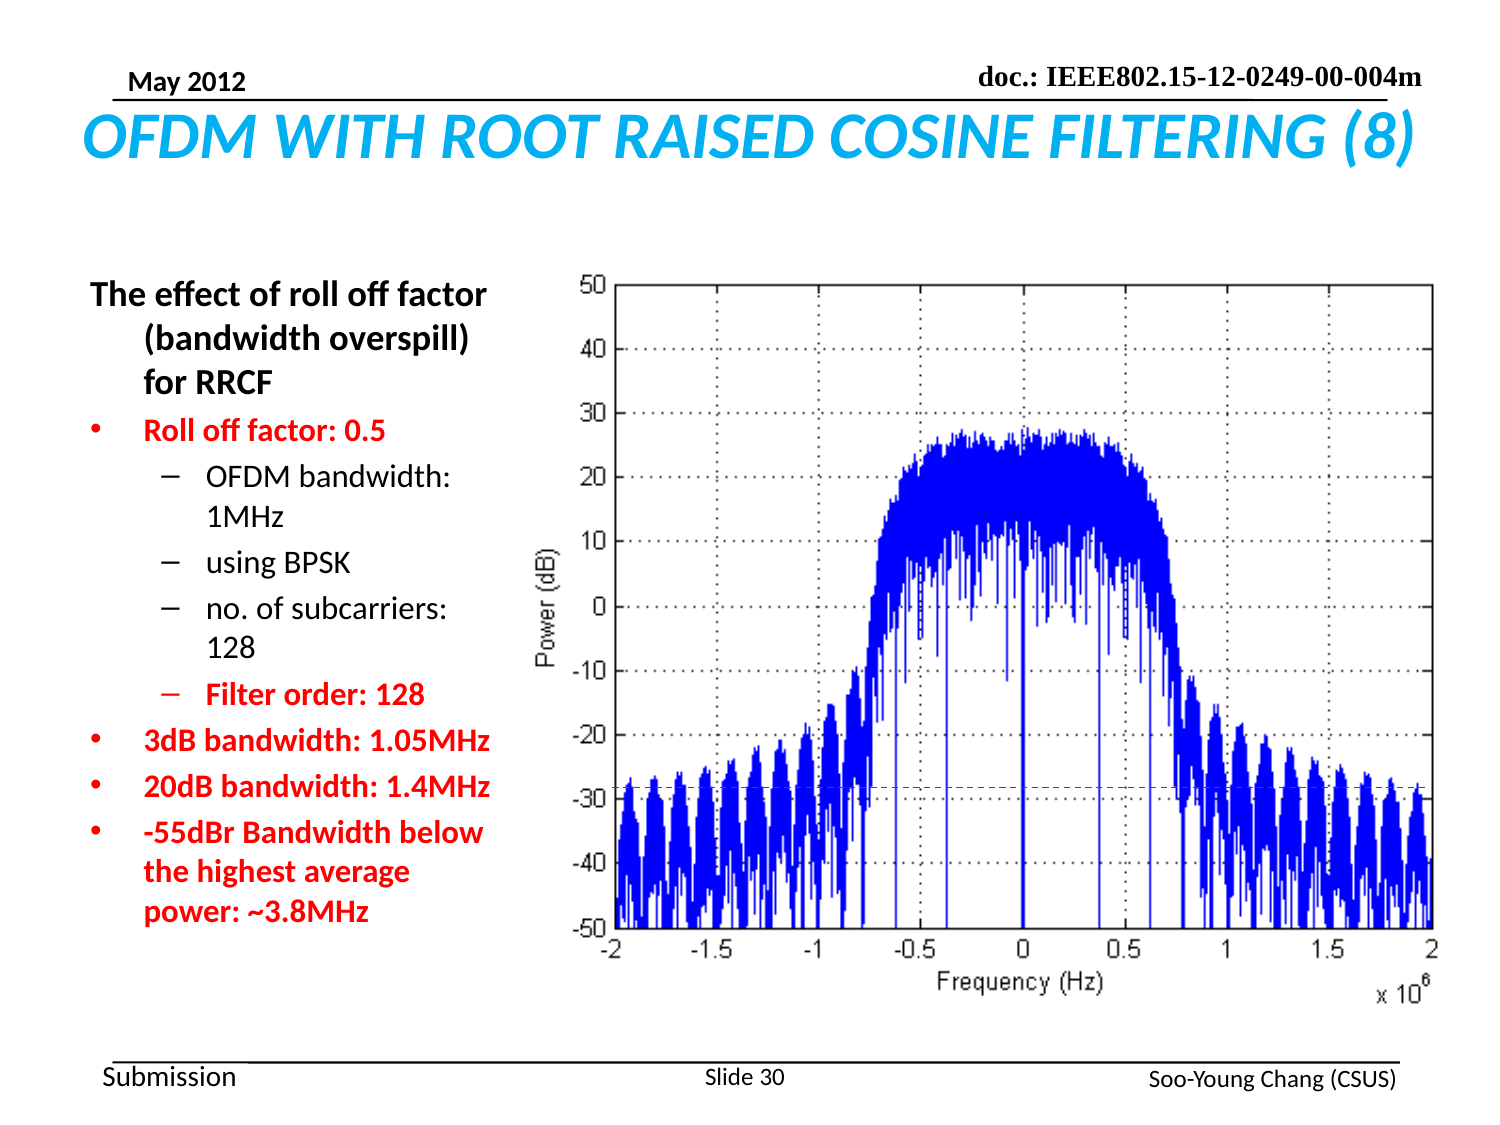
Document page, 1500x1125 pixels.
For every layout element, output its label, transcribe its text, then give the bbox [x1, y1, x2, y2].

title OFDM WITH ROOT RAISED COSINE FILTERING (8) [62, 45, 1438, 233]
list The effect of roll off factor (bandwidth overspill) for RRCF Roll off factor: 0.5 OFDM bandwidth: 1MHz using BPSK no. of subcarriers: 128 Filter order: 128 3dB bandwidth: 1.05MHz 20dB bandwidth: 1.4MHz -55dBr Bandwidth below the highest average power: ~3.8MHz [75, 262, 513, 1005]
picture [517, 262, 1449, 1013]
